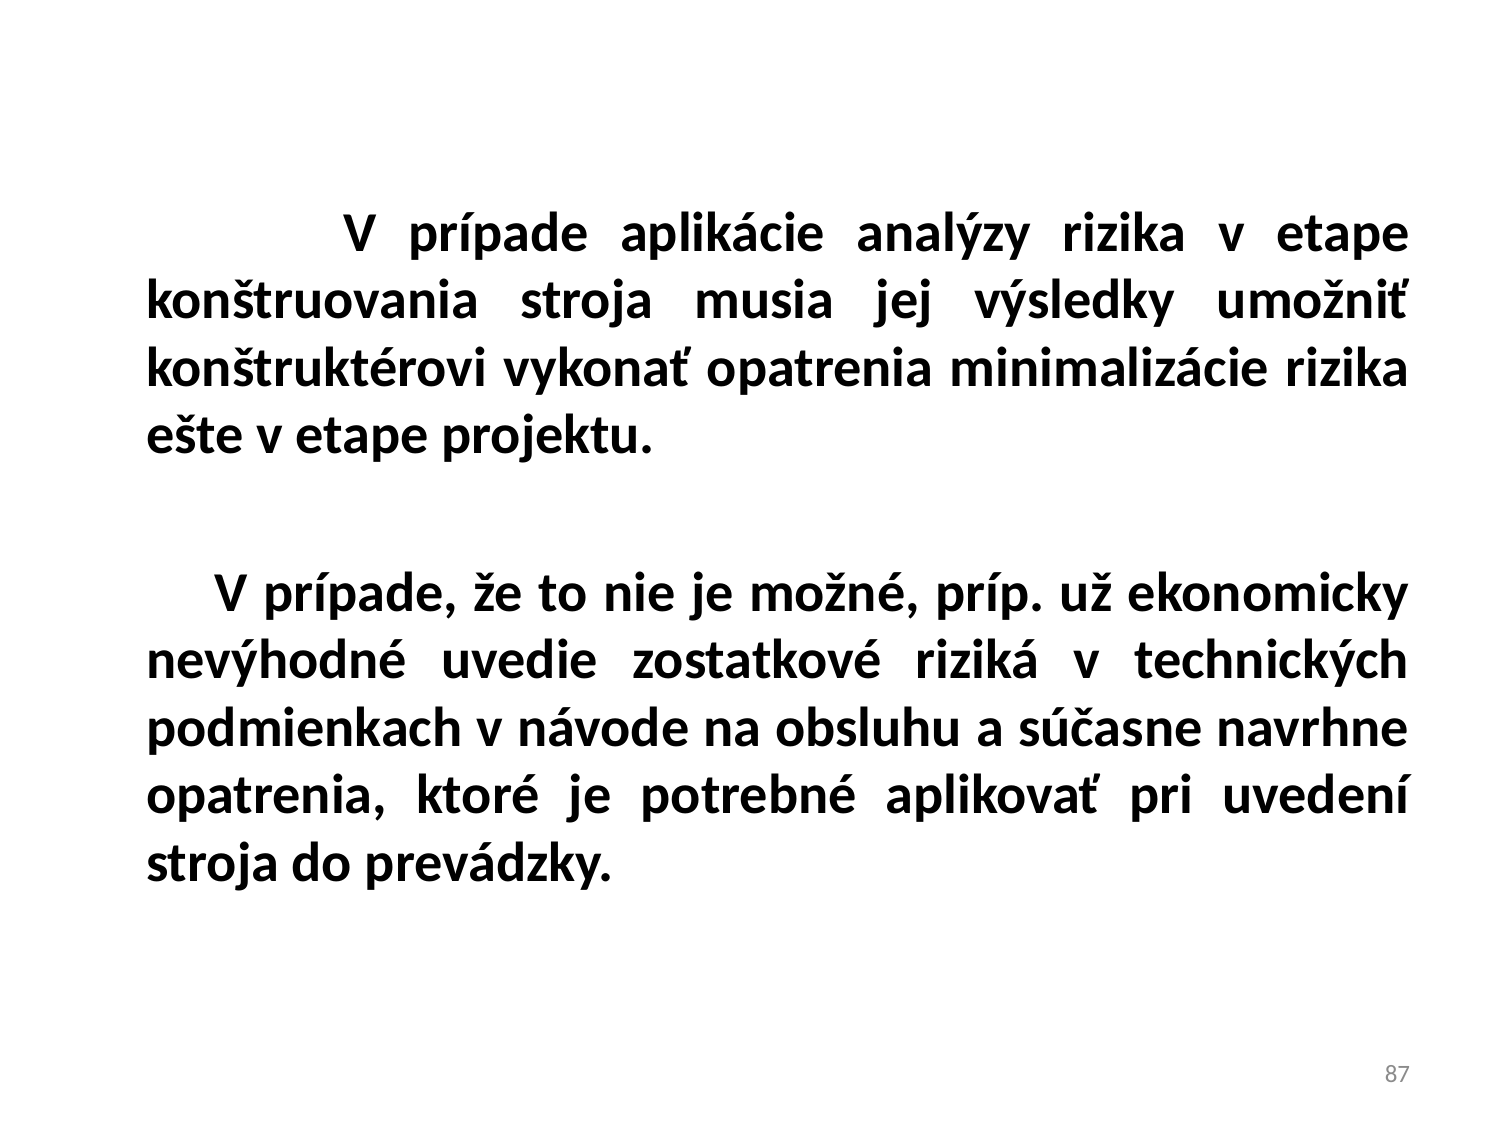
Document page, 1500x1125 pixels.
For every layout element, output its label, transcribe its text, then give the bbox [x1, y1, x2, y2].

list V prípade aplikácie analýzy rizika v etape konštruovania stroja musia jej výsledky umožniť konštruktérovi vykonať opatrenia minimalizácie rizika ešte v etape projektu. V prípade, že to nie je možné, príp. už ekonomicky nevýhodné uvedie zostatkové riziká v technických podmienkach v návode na obsluhu a súčasne navrhne opatrenia, ktoré je potrebné aplikovať pri uvedení stroja do prevádzky. [74, 187, 1426, 1006]
text_box 87 [1074, 1042, 1425, 1103]
